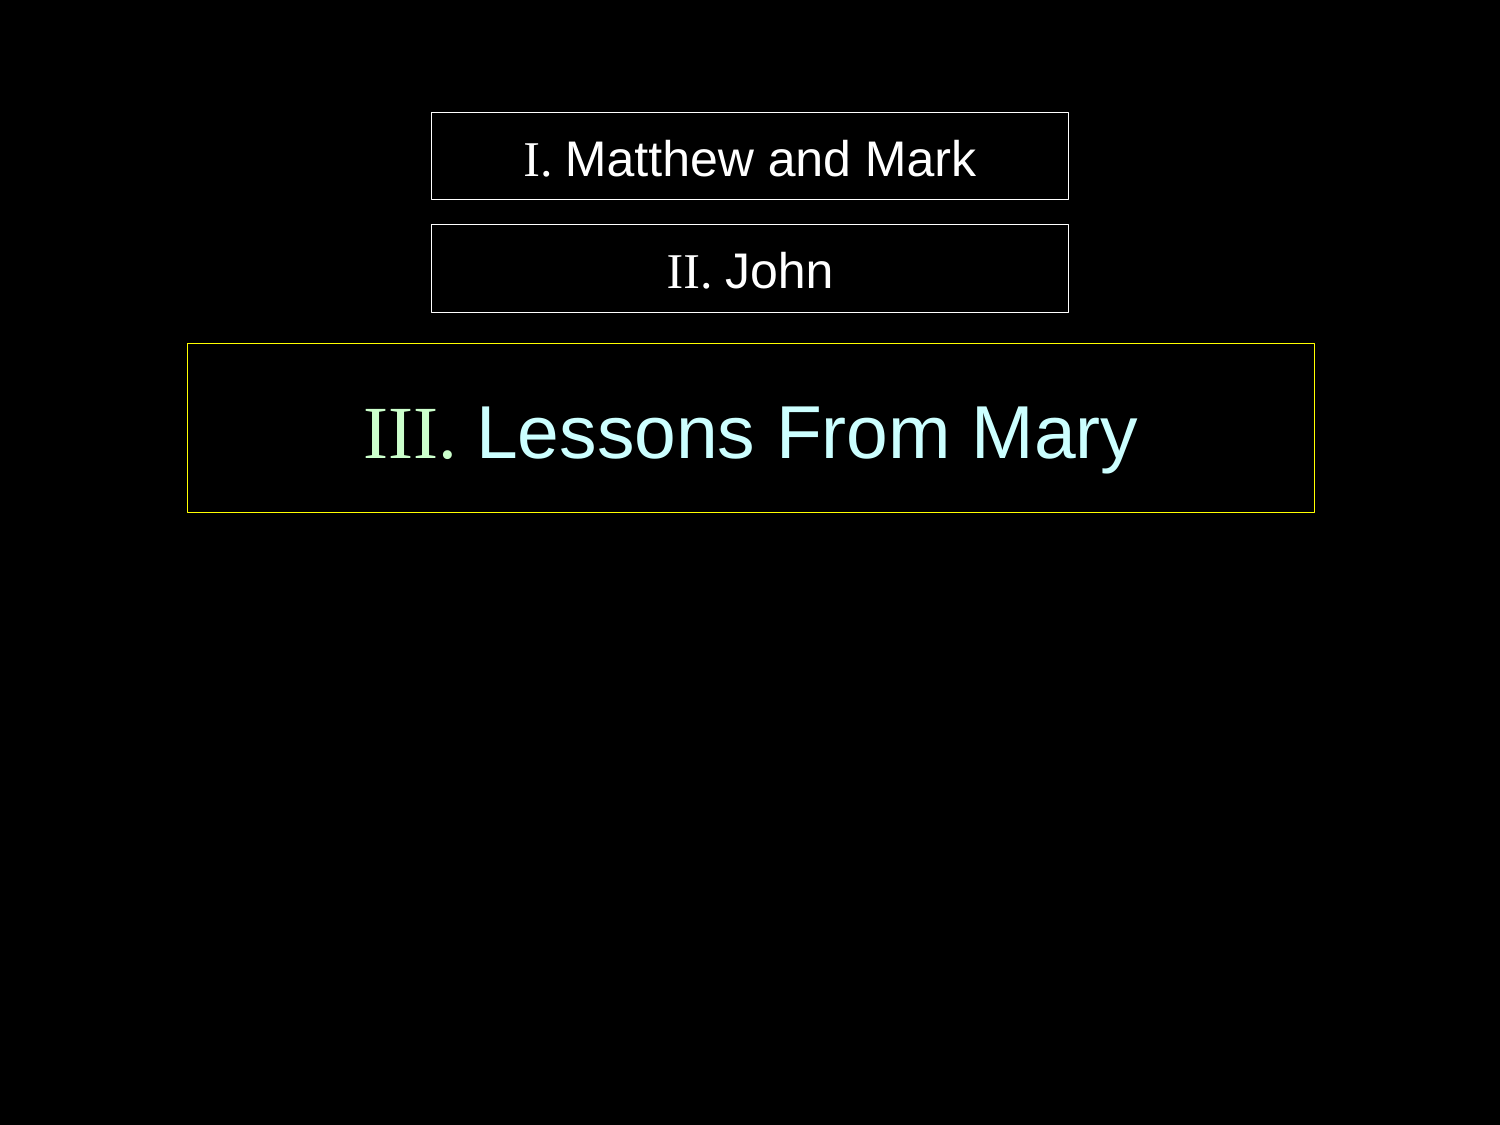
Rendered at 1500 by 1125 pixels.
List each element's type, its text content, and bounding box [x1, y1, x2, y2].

text_box III. Lessons From Mary [185, 341, 1317, 515]
text_box II. John [430, 223, 1070, 314]
text_box I. Matthew and Mark [430, 110, 1070, 202]
